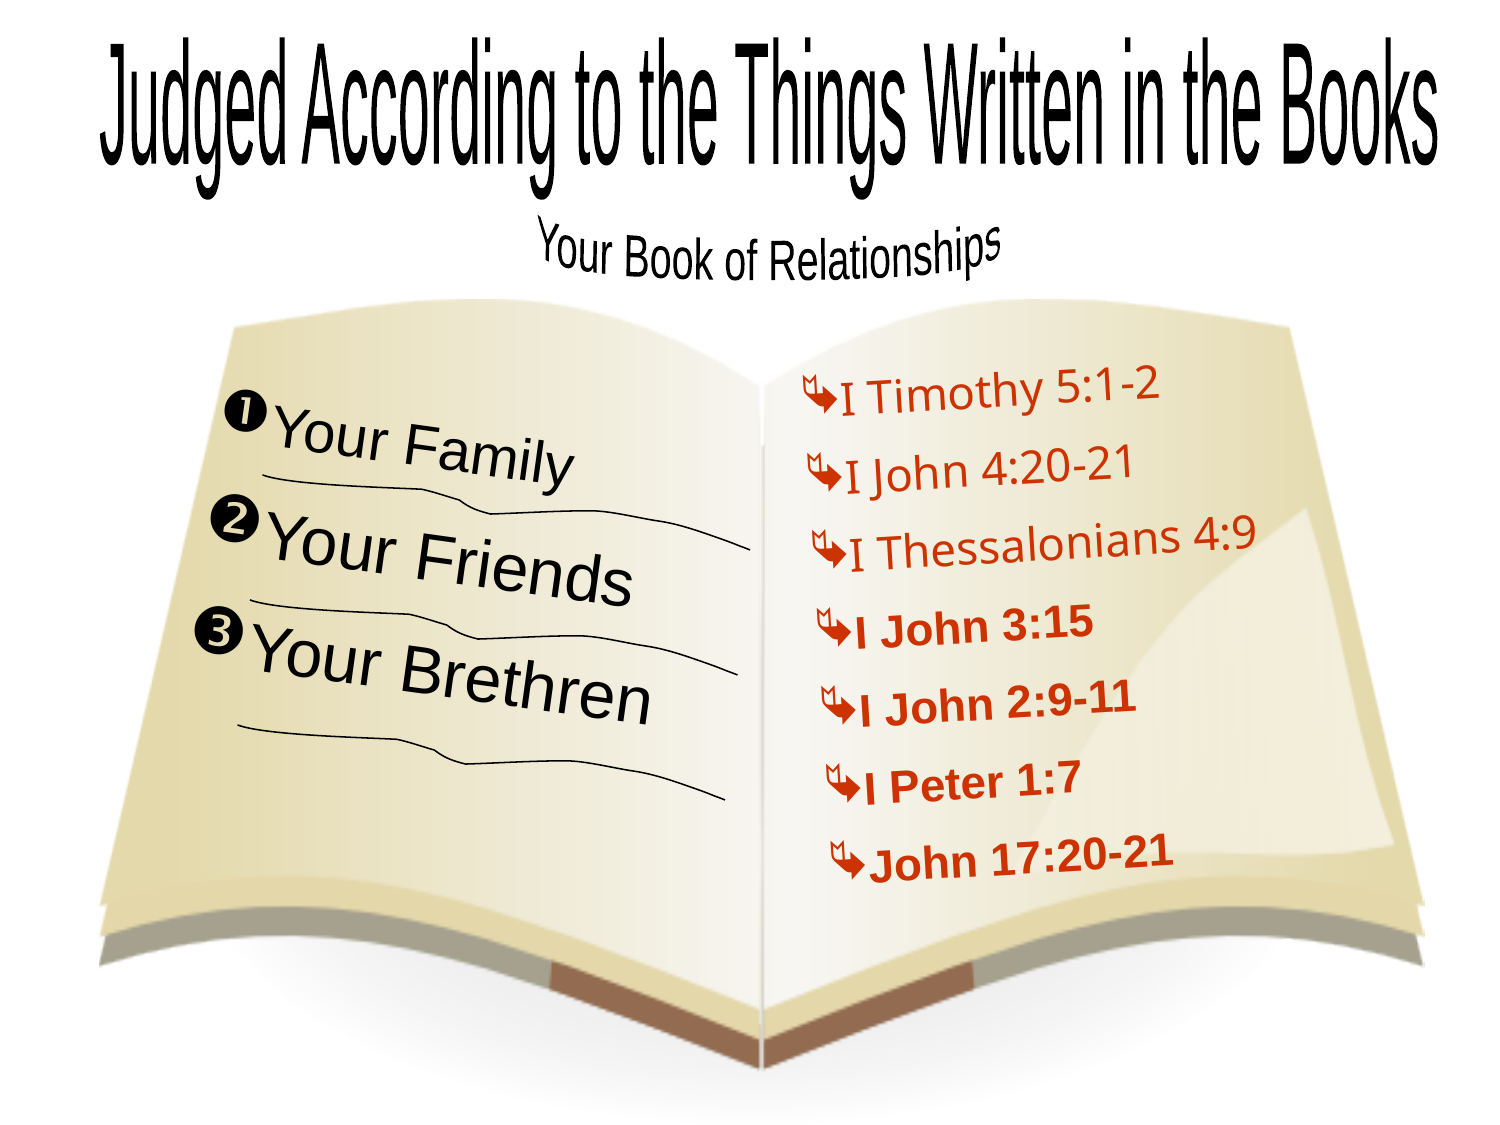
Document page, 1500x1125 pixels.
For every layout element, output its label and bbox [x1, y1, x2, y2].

picture [99, 299, 1425, 1125]
